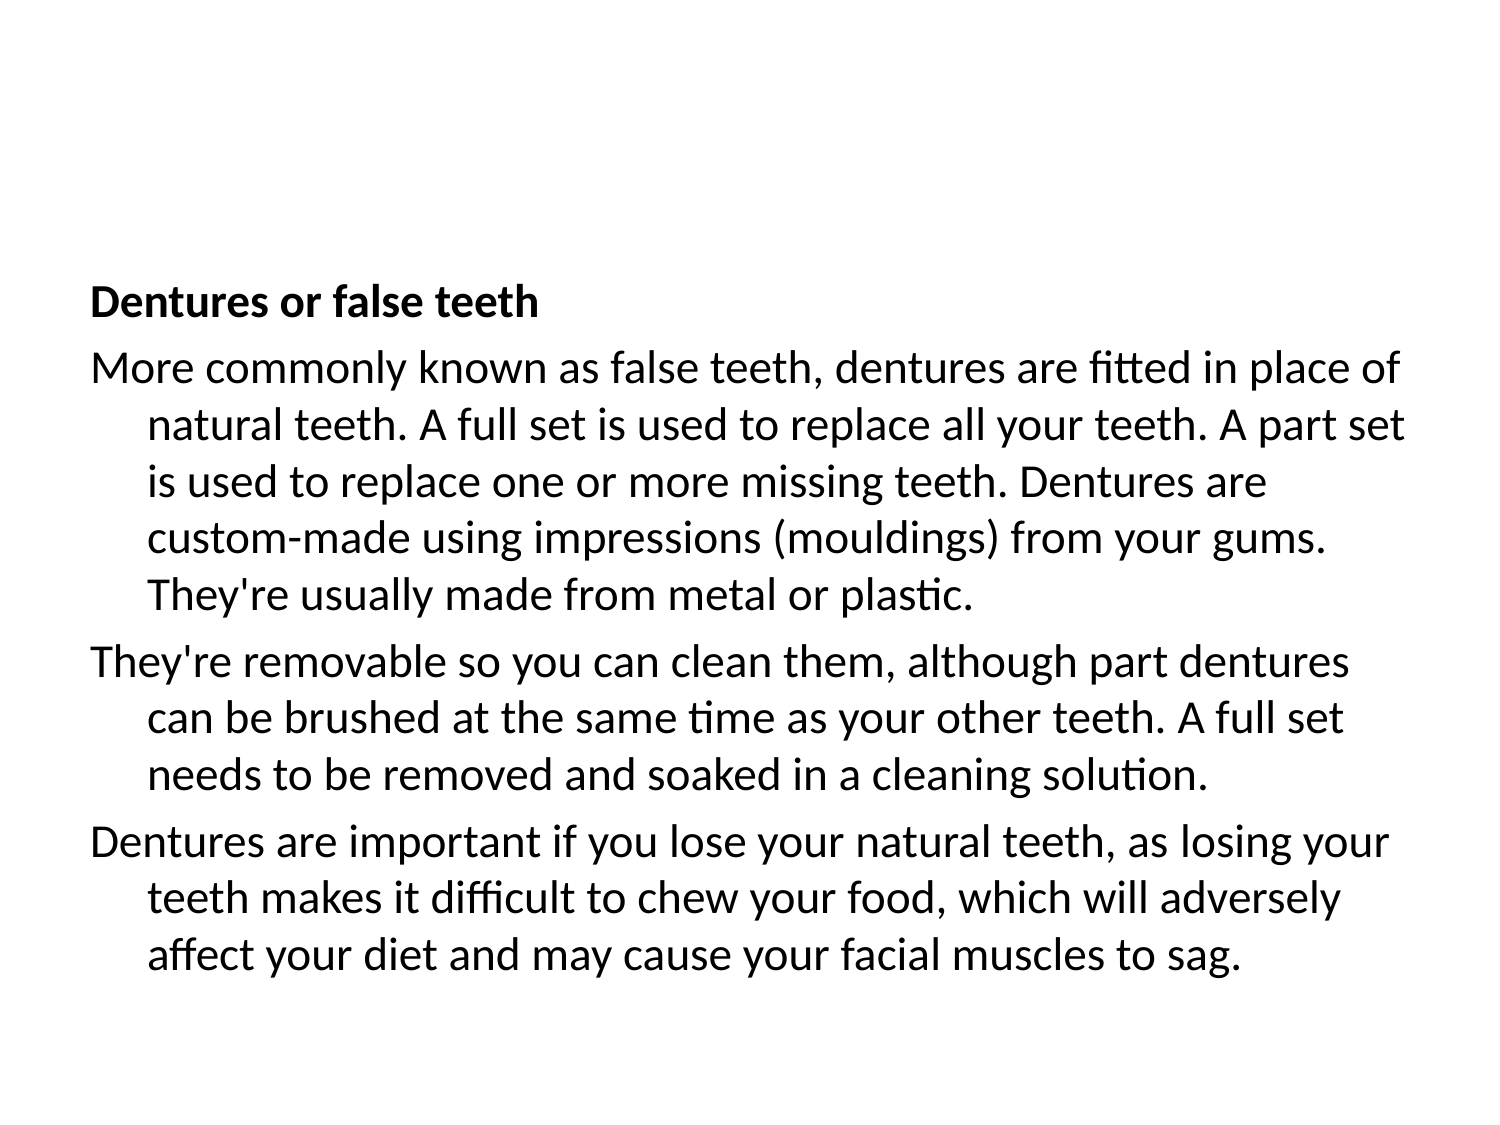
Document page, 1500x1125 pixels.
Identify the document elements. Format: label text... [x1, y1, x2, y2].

list Dentures or false teeth More commonly known as false teeth, dentures are fitted in place of natural teeth. A full set is used to replace all your teeth. A part set is used to replace one or more missing teeth. Dentures are custom-made using impressions (mouldings) from your gums. They're usually made from metal or plastic. They're removable so you can clean them, although part dentures can be brushed at the same time as your other teeth. A full set needs to be removed and soaked in a cleaning solution. Dentures are important if you lose your natural teeth, as losing your teeth makes it difficult to chew your food, which will adversely affect your diet and may cause your facial muscles to sag. [75, 262, 1425, 1005]
